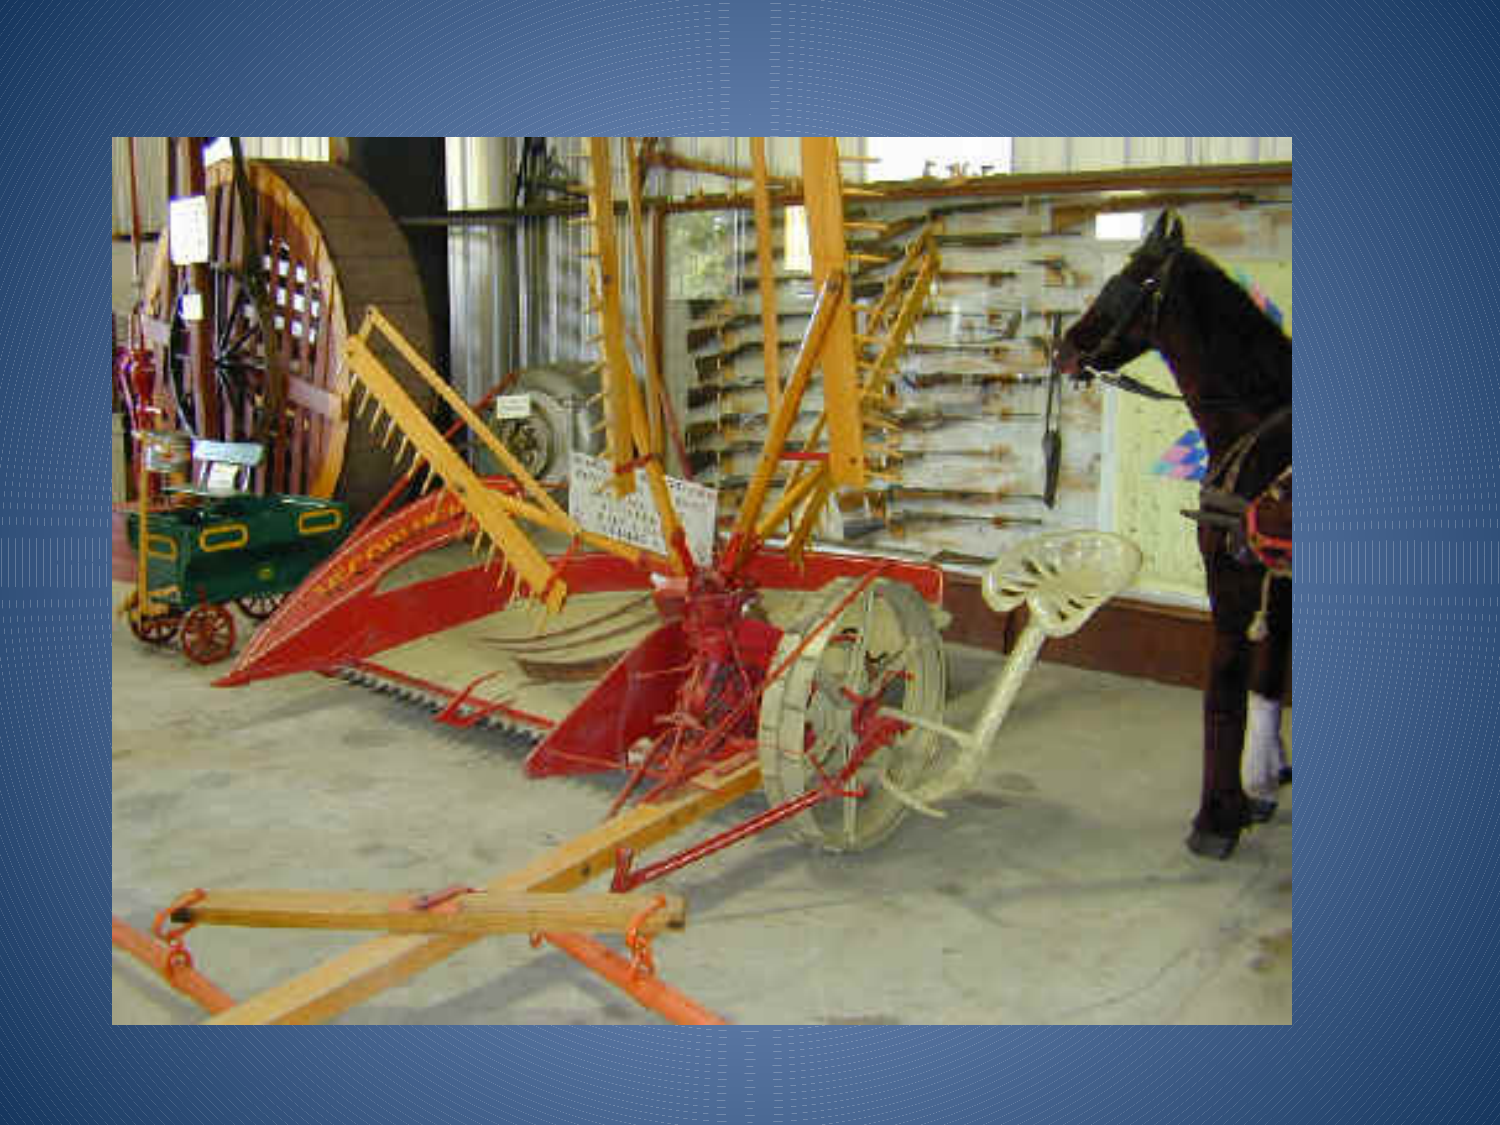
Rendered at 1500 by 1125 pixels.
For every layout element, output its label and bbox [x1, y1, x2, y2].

list [112, 137, 1292, 1026]
